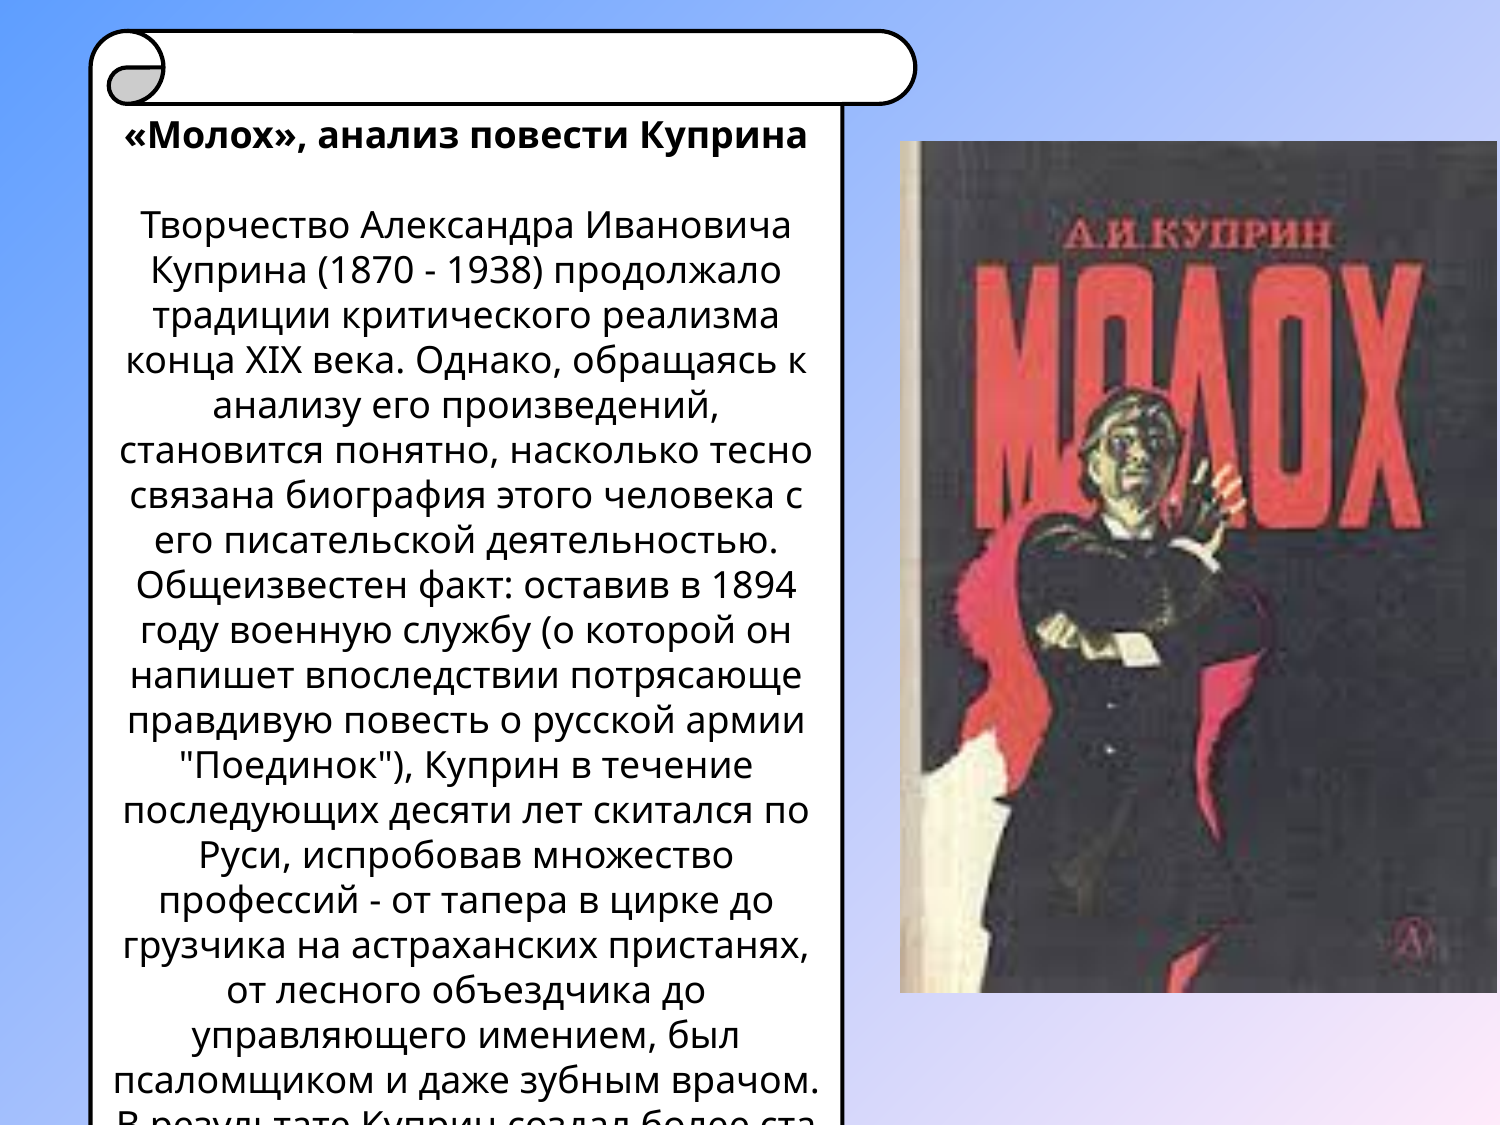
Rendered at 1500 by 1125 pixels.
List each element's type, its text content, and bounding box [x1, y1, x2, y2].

picture [899, 141, 1498, 993]
text_box «Молох», анализ повести Куприна Творчество Александра Ивановича Куприна (1870 - 1938) продолжало традиции критического реализма конца XIX века. Однако, обращаясь к анализу его произведений, становится понятно, насколько тесно связана биография этого человека с его писательской деятельностью. Общеизвестен факт: оставив в 1894 году военную службу (о которой он напишет впоследствии потрясающе правдивую повесть о русской армии "Поединок"), Куприн в течение последующих десяти лет скитался по Руси, испробовав множество профессий - от тапера в цирке до грузчика на астраханских пристанях, от лесного объездчика до управляющего имением, был псаломщиком и даже зубным врачом. В результате Куприн создал более ста произведений разных жанров. [88, 28, 918, 1125]
